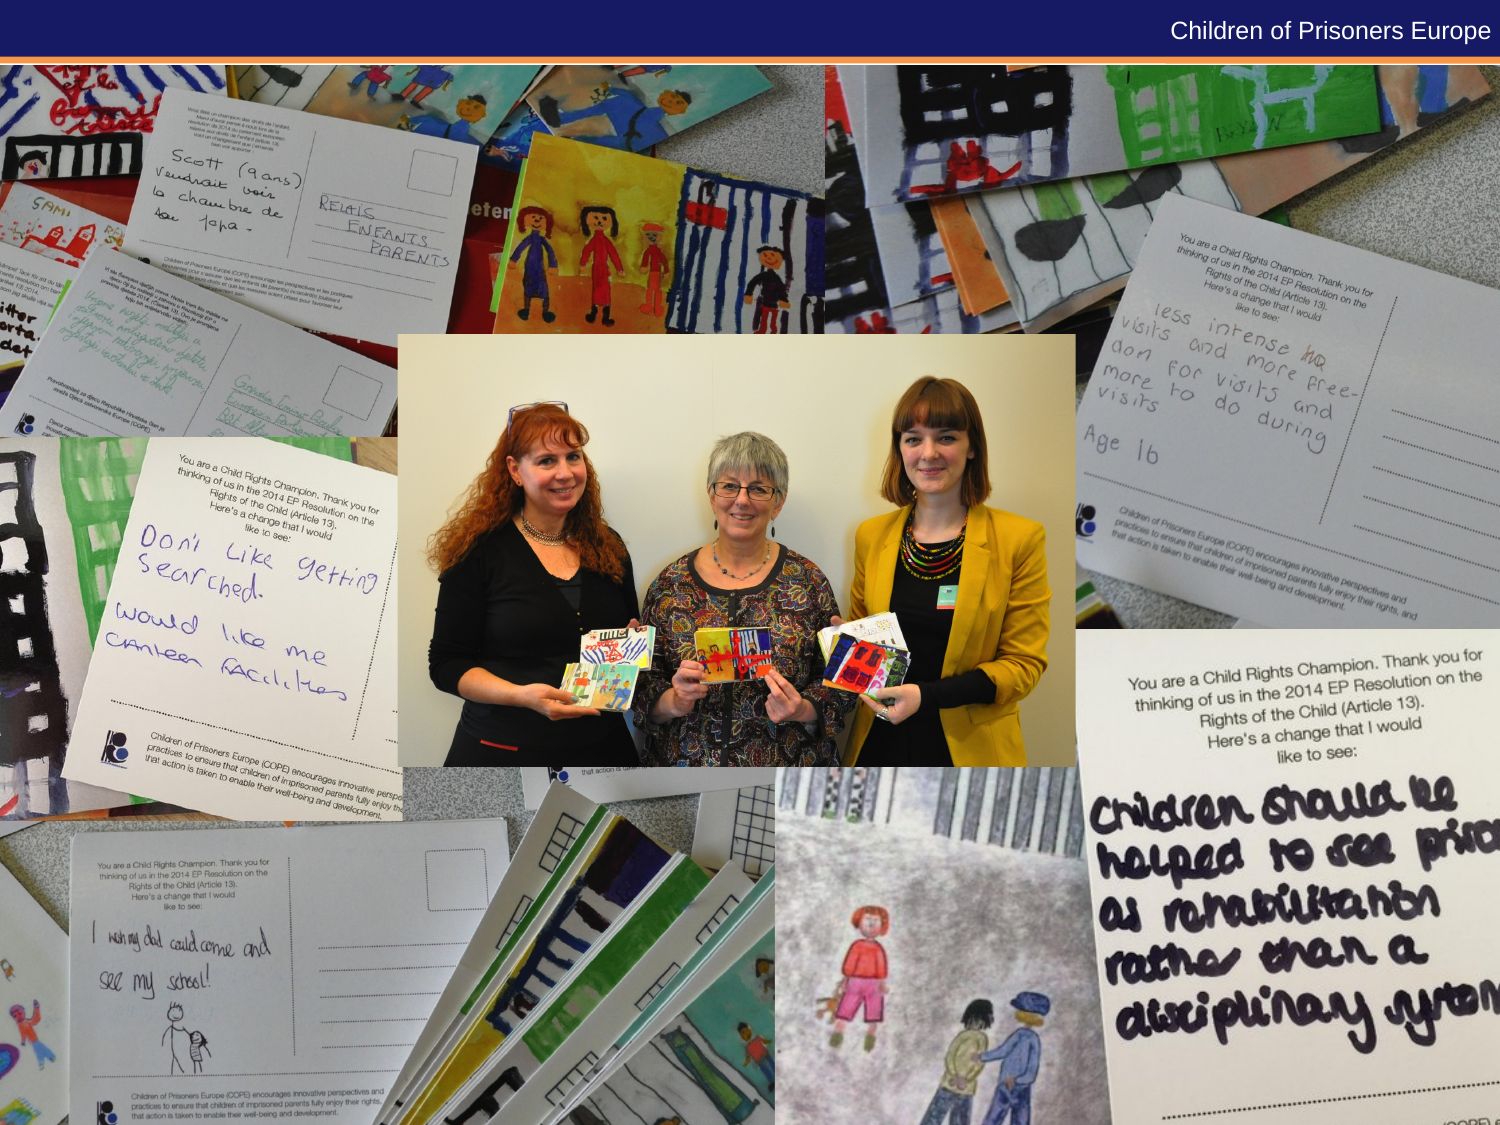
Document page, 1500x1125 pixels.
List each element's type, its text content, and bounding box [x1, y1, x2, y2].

text_box Children of Prisoners Europe [824, 7, 1500, 53]
picture [0, 65, 1500, 1125]
